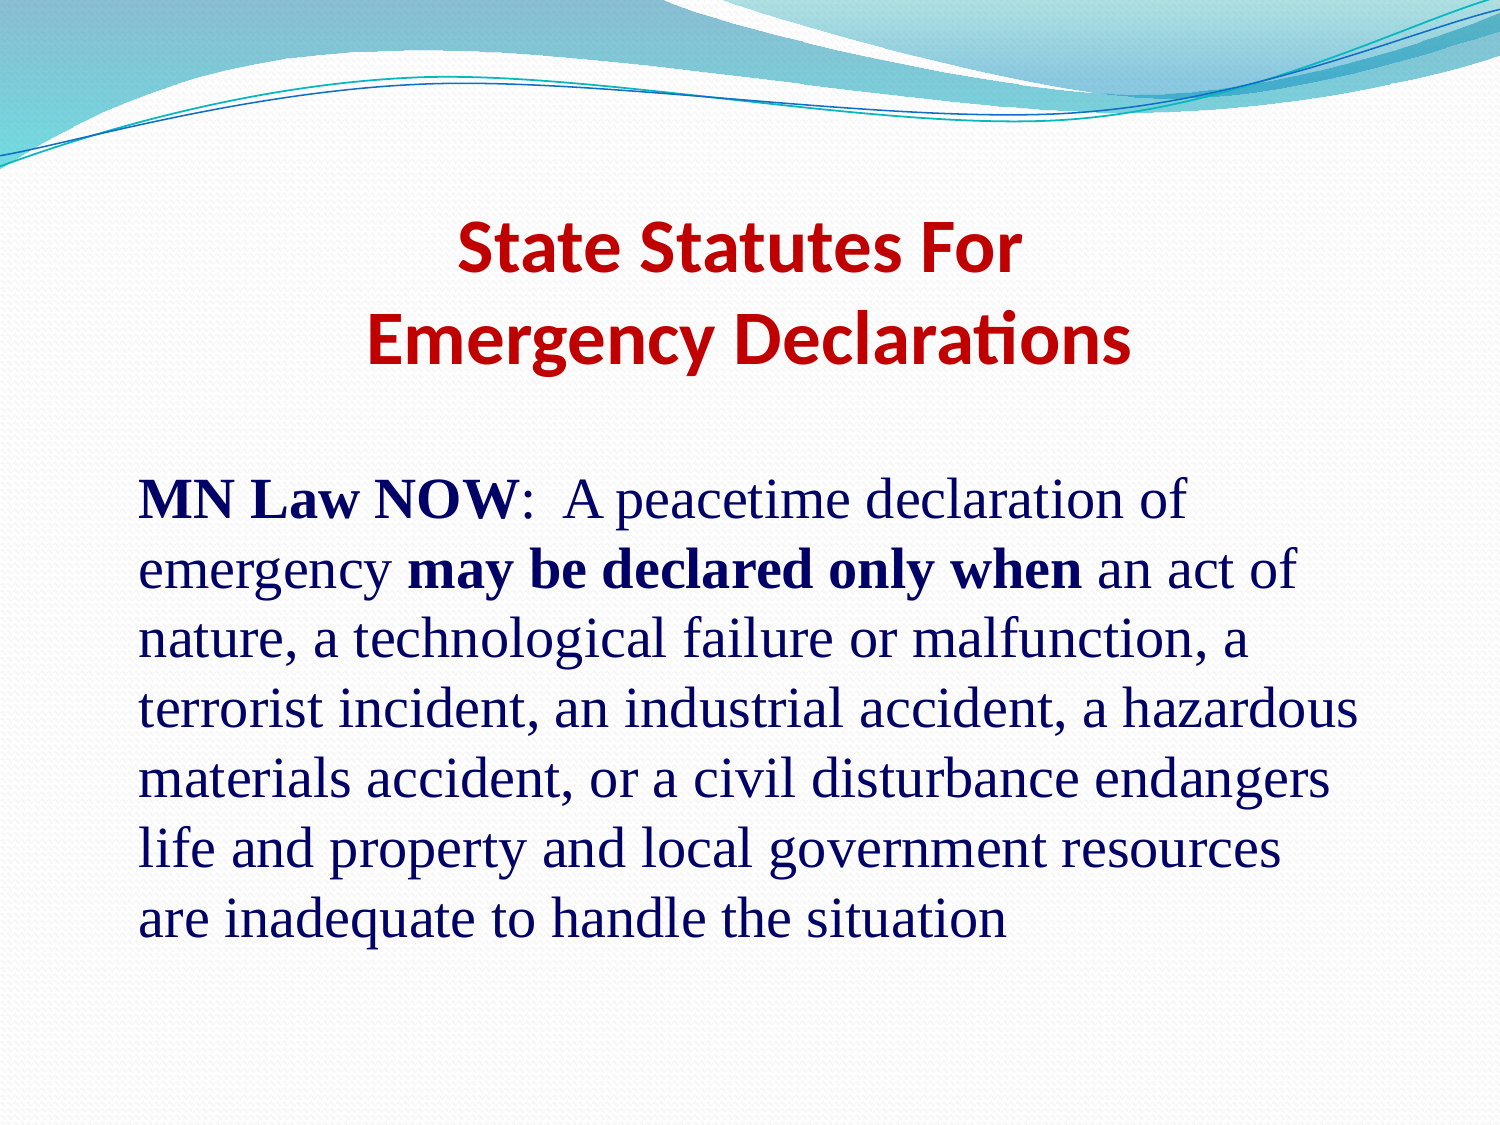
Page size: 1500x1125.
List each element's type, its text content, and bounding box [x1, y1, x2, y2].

title State Statutes For Emergency Declarations [87, 187, 1413, 380]
text_box [99, 450, 1376, 486]
list MN Law NOW: A peacetime declaration of emergency may be declared only when an act of nature, a technological failure or malfunction, a terrorist incident, an industrial accident, a hazardous materials accident, or a civil disturbance endangers life and property and local government resources are inadequate to handle the situation [124, 486, 1376, 1005]
